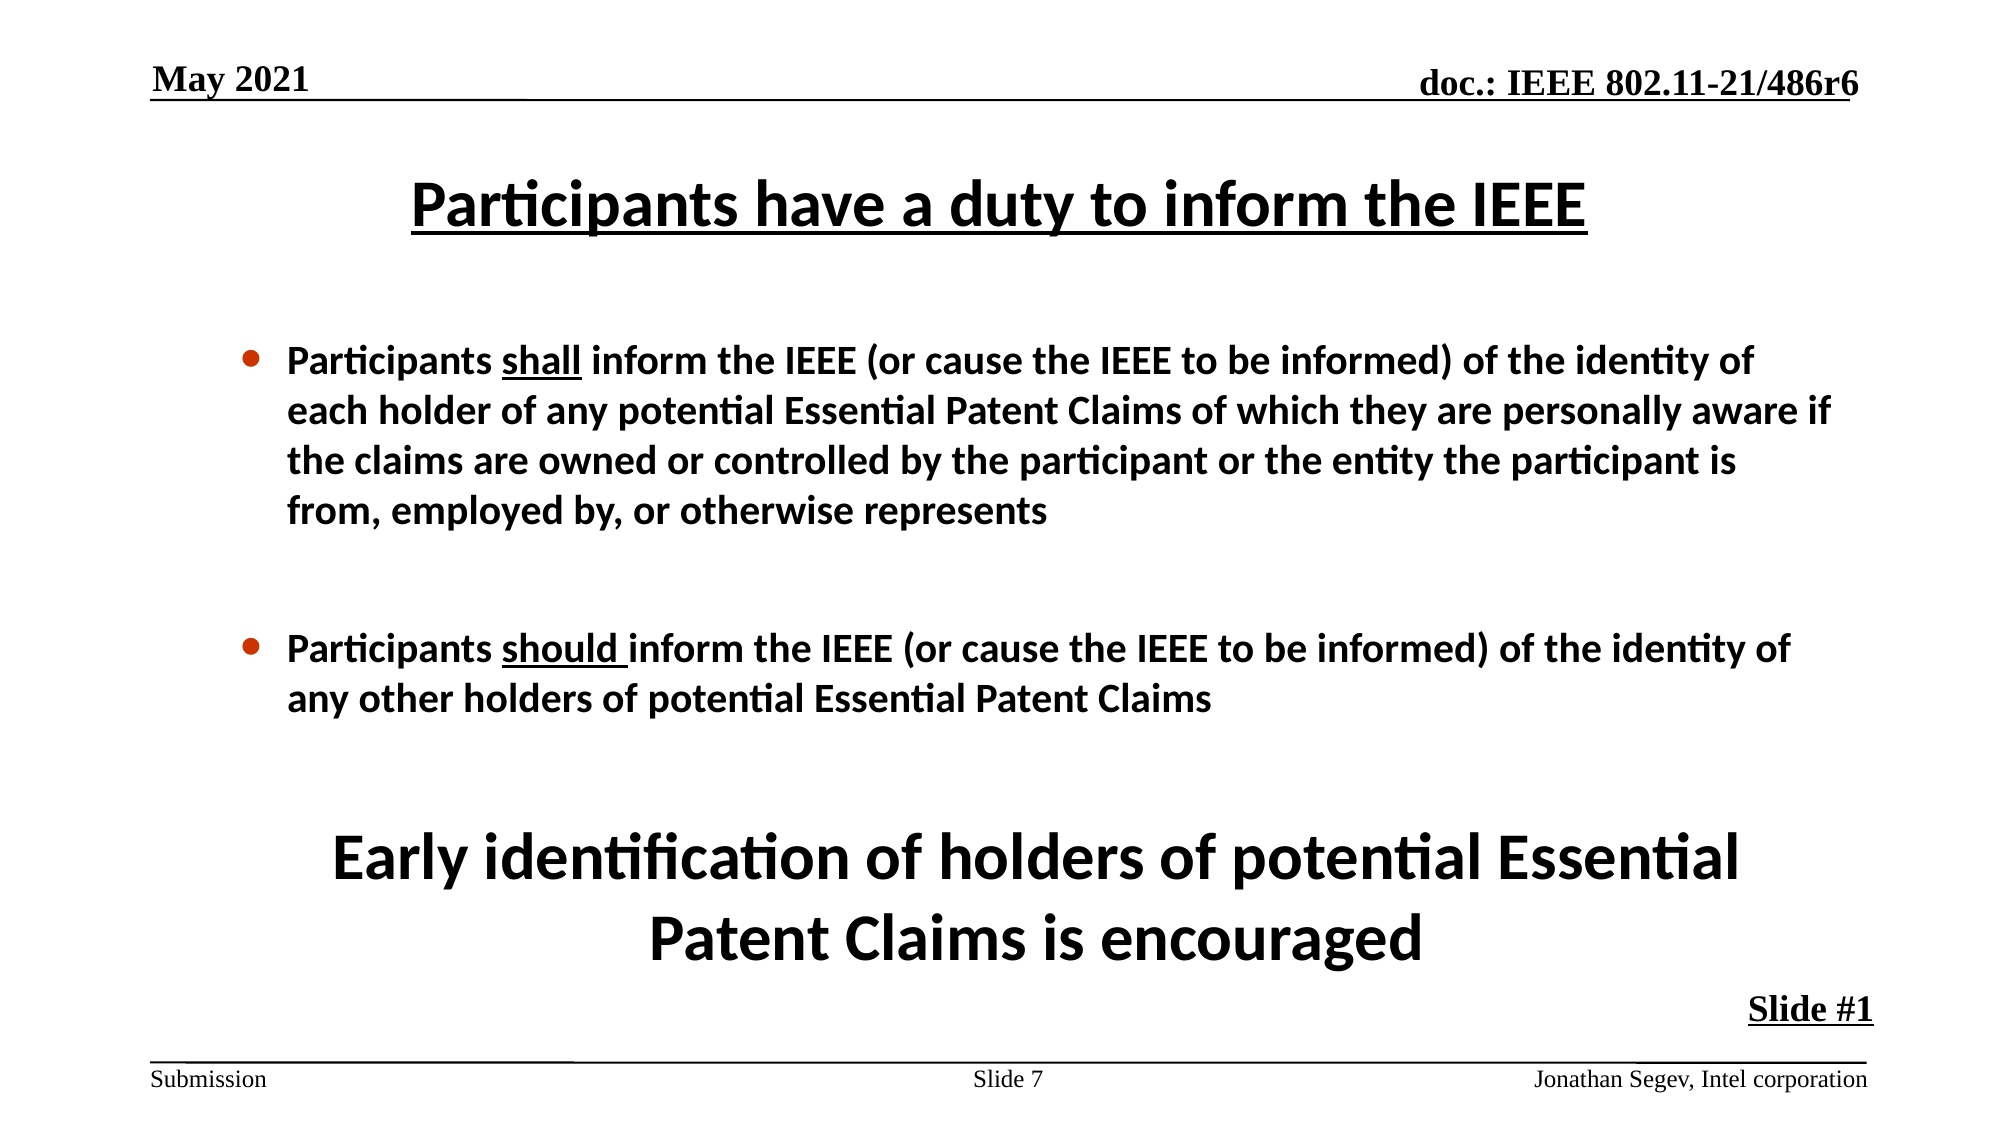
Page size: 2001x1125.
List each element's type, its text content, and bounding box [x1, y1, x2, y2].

list Participants shall inform the IEEE (or cause the IEEE to be informed) of the identity of each holder of any potential Essential Patent Claims of which they are personally aware if the claims are owned or controlled by the participant or the entity the participant is from, employed by, or otherwise represents Participants should inform the IEEE (or cause the IEEE to be informed) of the identity of any other holders of potential Essential Patent Claims Early identification of holders of potential Essential Patent Claims is encouraged [149, 324, 1850, 1000]
footer Jonathan Segev, Intel corporation [1171, 1061, 1869, 1093]
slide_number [152, 54, 563, 100]
slide_number Slide 7 [950, 1061, 1067, 1123]
title Participants have a duty to inform the IEEE [149, 112, 1850, 288]
text_box Slide #1 [1733, 976, 1890, 1037]
